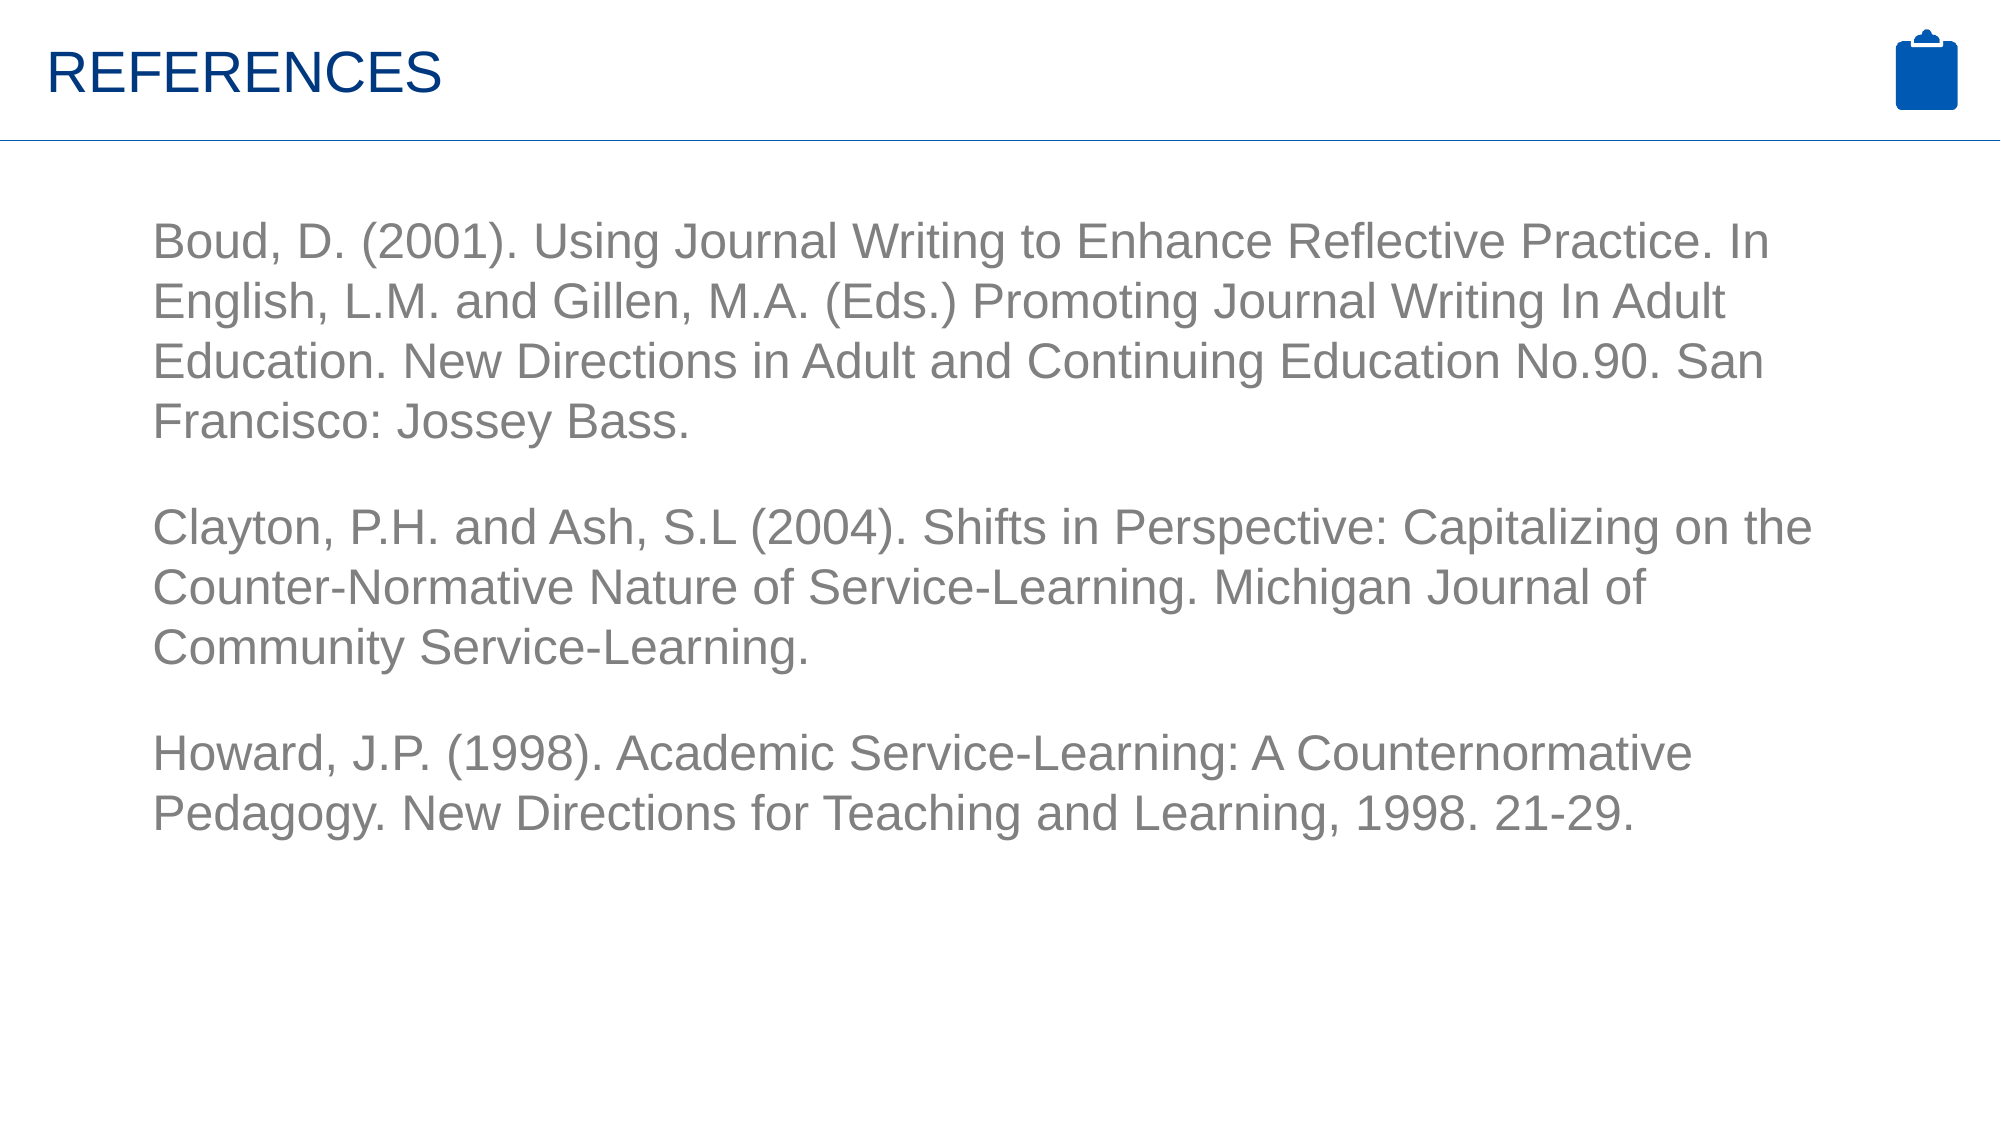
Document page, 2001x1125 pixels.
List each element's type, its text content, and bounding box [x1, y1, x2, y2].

picture [1858, 1, 1995, 138]
list Boud, D. (2001). Using Journal Writing to Enhance Reflective Practice. In English, L.M. and Gillen, M.A. (Eds.) Promoting Journal Writing In Adult Education. New Directions in Adult and Continuing Education No.90. San Francisco: Jossey Bass. Clayton, P.H. and Ash, S.L (2004). Shifts in Perspective: Capitalizing on the Counter-Normative Nature of Service-Learning. Michigan Journal of Community Service-Learning. Howard, J.P. (1998). Academic Service-Learning: A Counternormative Pedagogy. New Directions for Teaching and Learning, 1998. 21-29. [137, 200, 1863, 954]
title REFERENCES [31, 43, 1858, 105]
